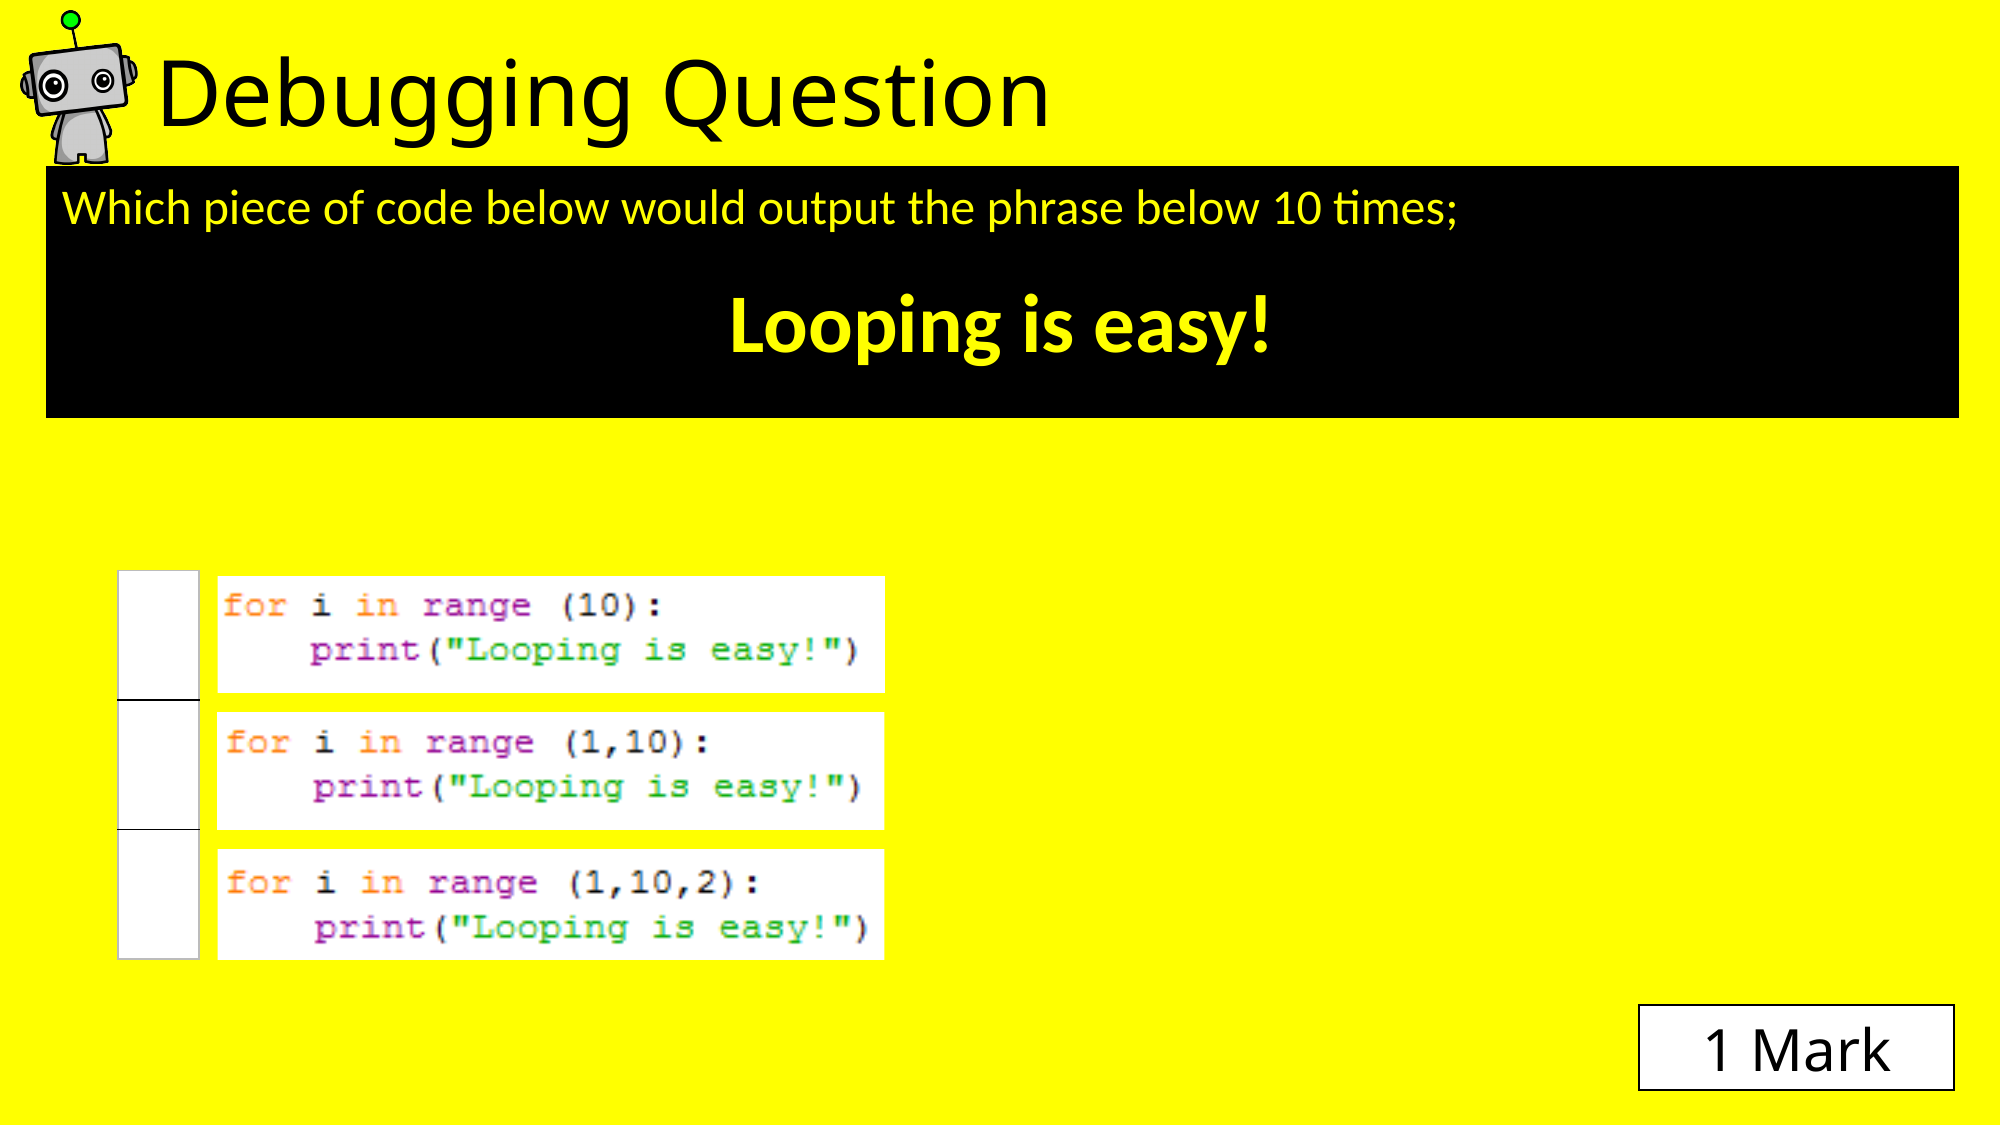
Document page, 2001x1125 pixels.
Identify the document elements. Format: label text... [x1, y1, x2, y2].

table_header [119, 571, 198, 699]
table_cell [119, 830, 198, 958]
table_cell [119, 701, 198, 829]
text_box 1 Mark [1638, 1004, 1955, 1091]
text_box Which piece of code below would output the phrase below 10 times; Looping is easy! [46, 166, 1959, 418]
picture [217, 712, 885, 830]
picture [217, 576, 885, 693]
picture [20, 10, 138, 165]
title Debugging Question [140, 37, 1866, 156]
picture [217, 849, 885, 960]
